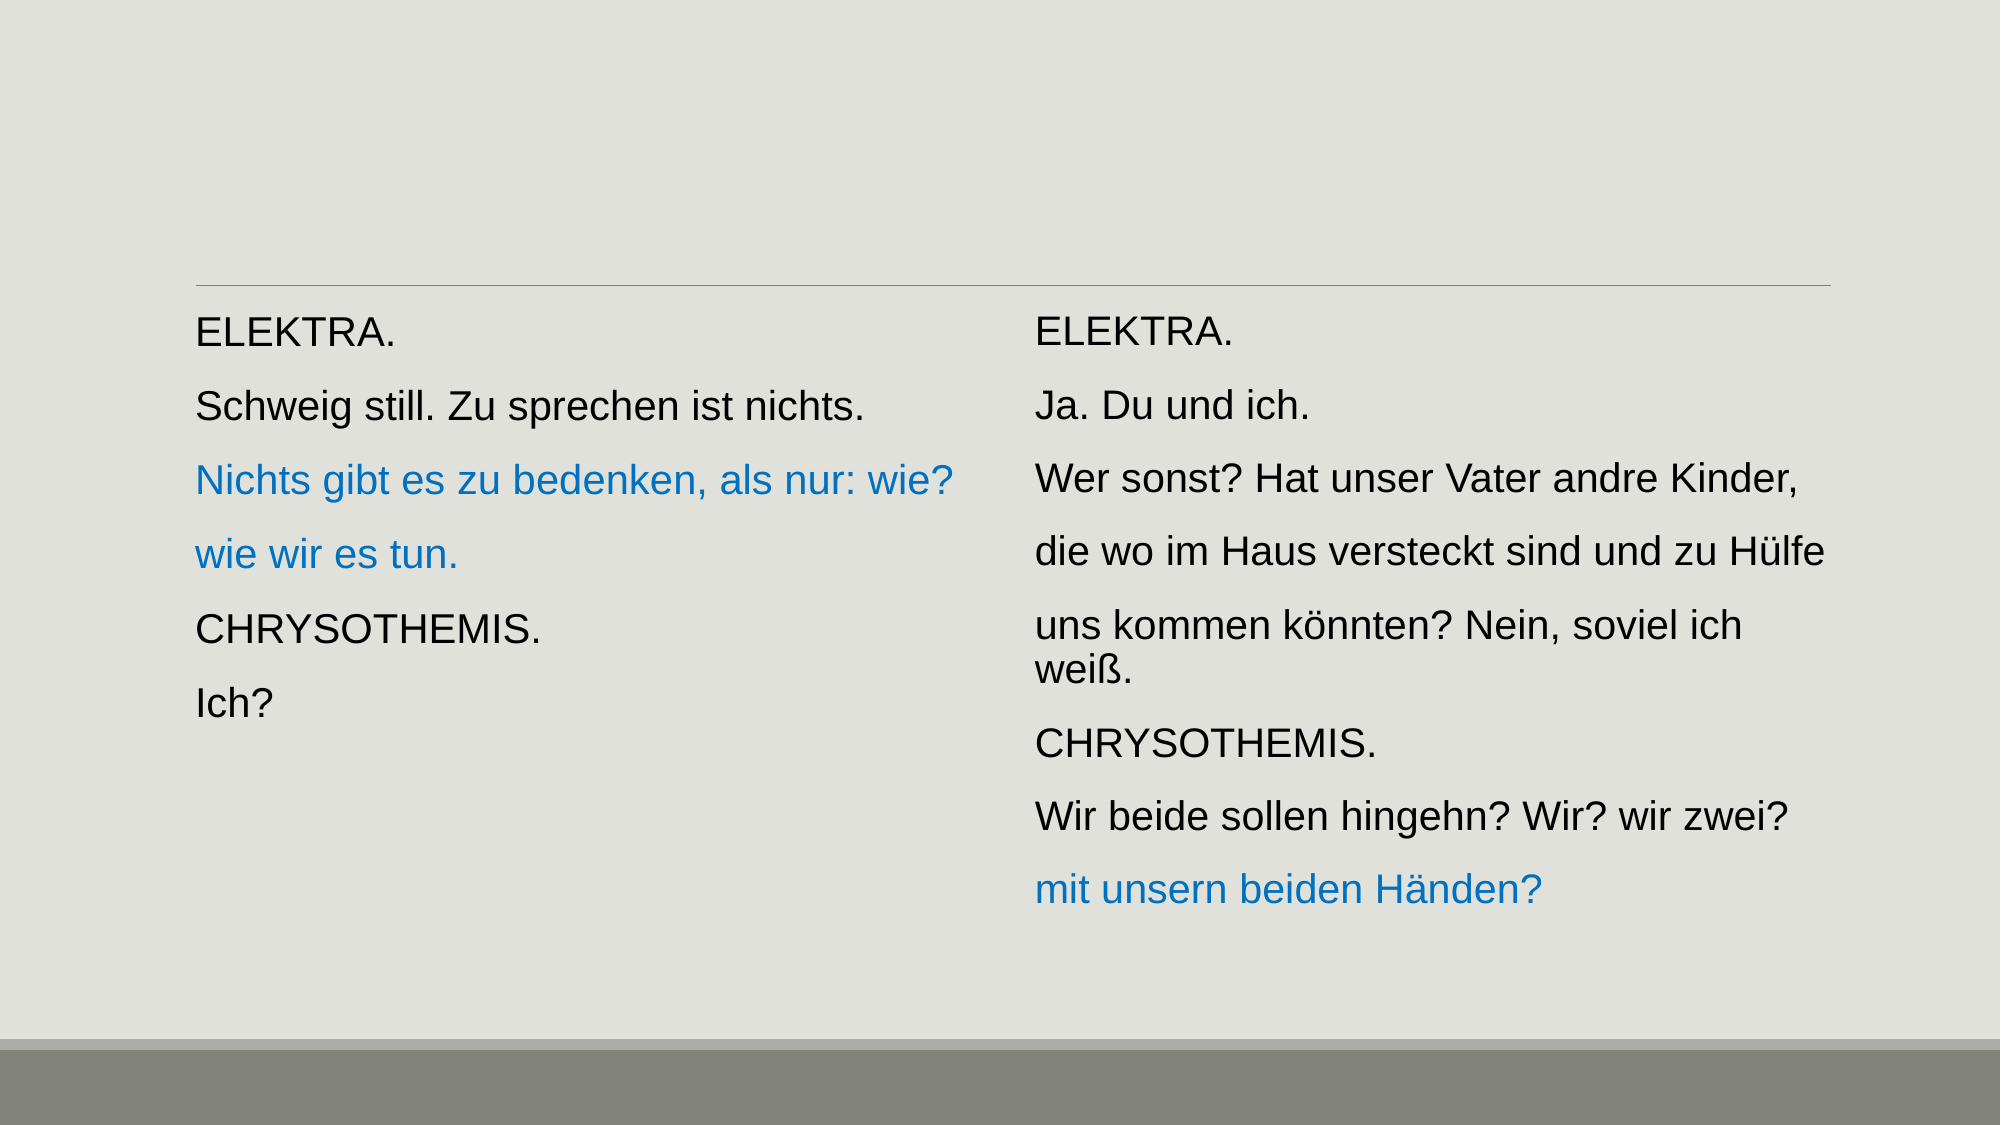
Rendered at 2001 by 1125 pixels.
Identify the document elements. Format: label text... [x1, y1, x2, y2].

list ELEKTRA. Ja. Du und ich. Wer sonst? Hat unser Vater andre Kinder, die wo im Haus versteckt sind und zu Hülfe uns kommen könnten? Nein, soviel ich weiß. CHRYSOTHEMIS. Wir beide sollen hingehn? Wir? wir zwei? mit unsern beiden Händen? [1020, 302, 1830, 963]
list ELEKTRA. Schweig still. Zu sprechen ist nichts. Nichts gibt es zu bedenken, als nur: wie? wie wir es tun. CHRYSOTHEMIS. Ich? [180, 302, 990, 963]
